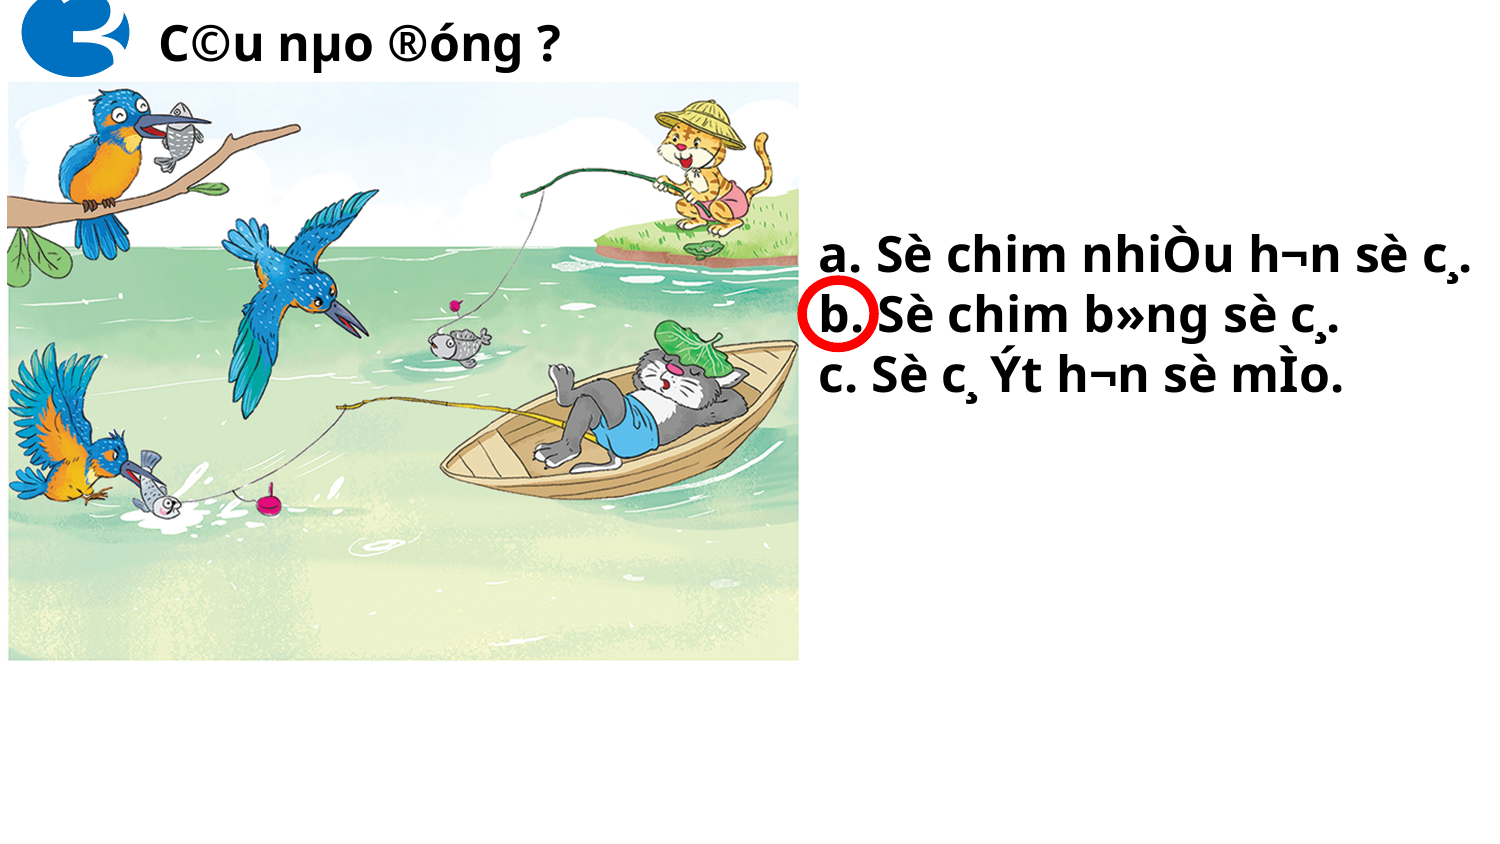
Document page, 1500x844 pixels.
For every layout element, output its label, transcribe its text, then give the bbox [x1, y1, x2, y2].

picture [0, 78, 803, 662]
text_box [19, 0, 1122, 80]
text_box [808, 278, 877, 350]
text_box a. Sè chim nhiÒu h¬n sè c¸. b. Sè chim b»ng sè c¸. c. Sè c¸ Ýt h¬n sè mÌo. [808, 215, 1500, 411]
